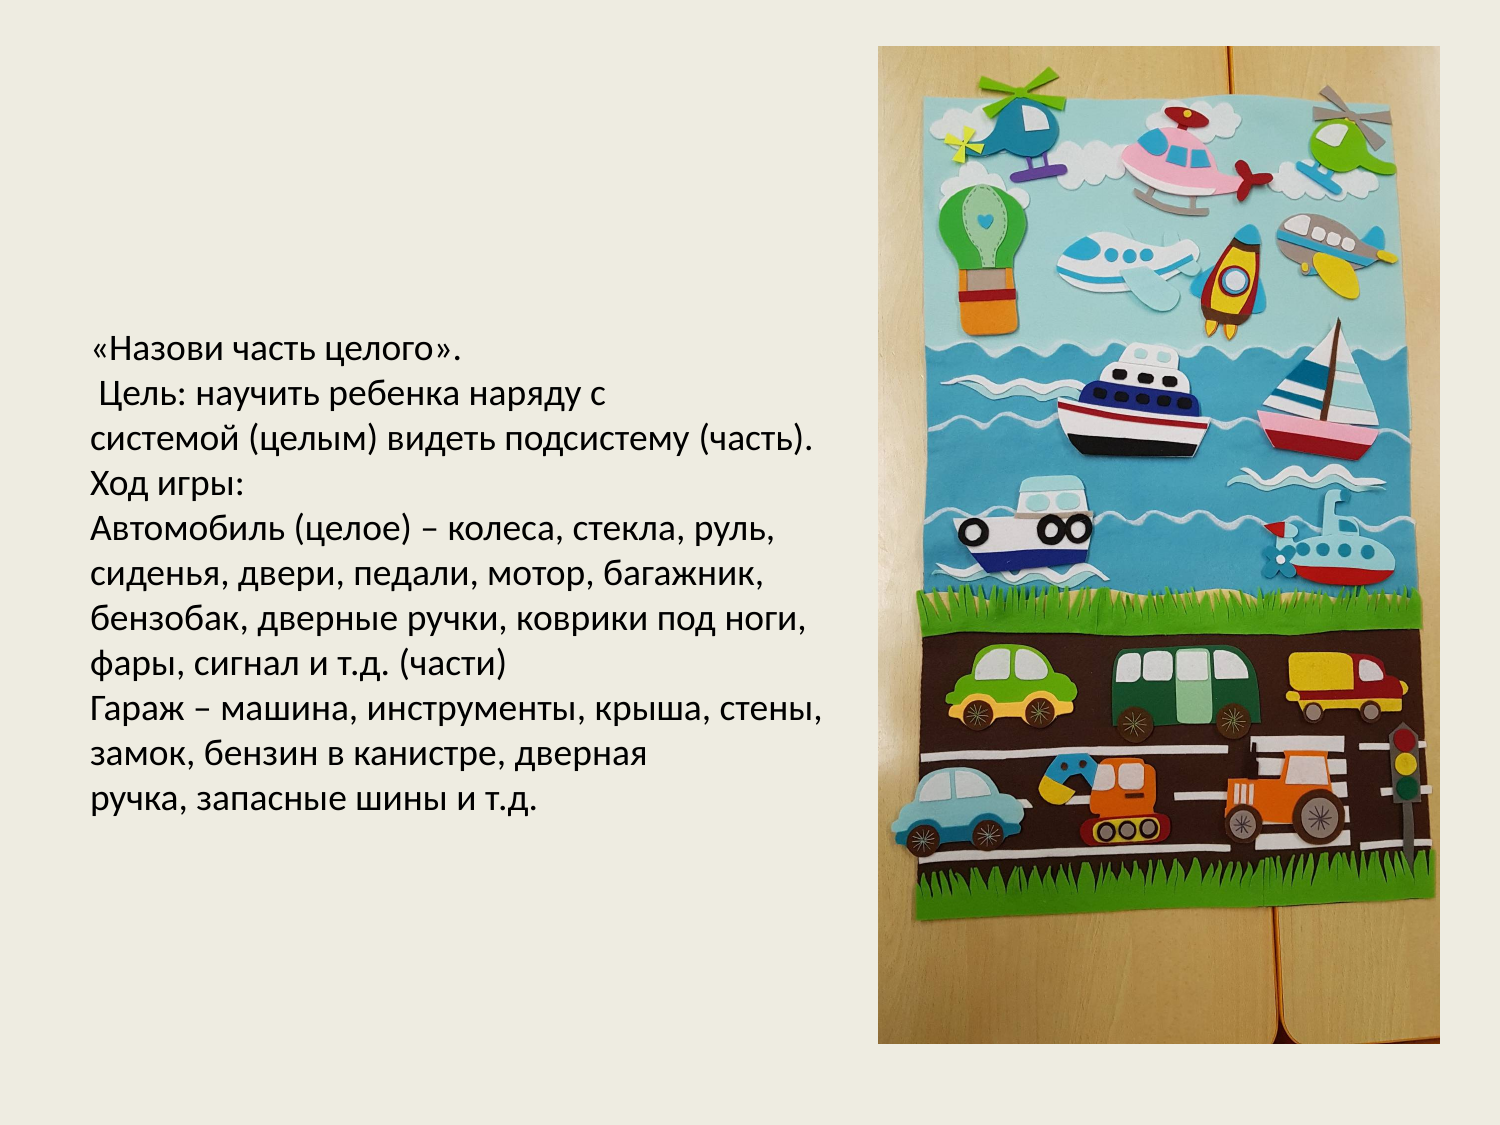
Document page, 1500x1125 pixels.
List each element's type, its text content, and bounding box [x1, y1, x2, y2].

title «Назови часть целого». Цель: научить ребенка наряду с системой (целым) видеть подсистему (часть). Ход игры: Автомобиль (целое) – колеса, стекла, руль, сиденья, двери, педали, мотор, багажник, бензобак, дверные ручки, коврики под ноги, фары, сигнал и т.д. (части) Гараж – машина, инструменты, крыша, стены, замок, бензин в канистре, дверная ручка, запасные шины и т.д. [75, 140, 914, 1090]
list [878, 46, 1440, 1045]
